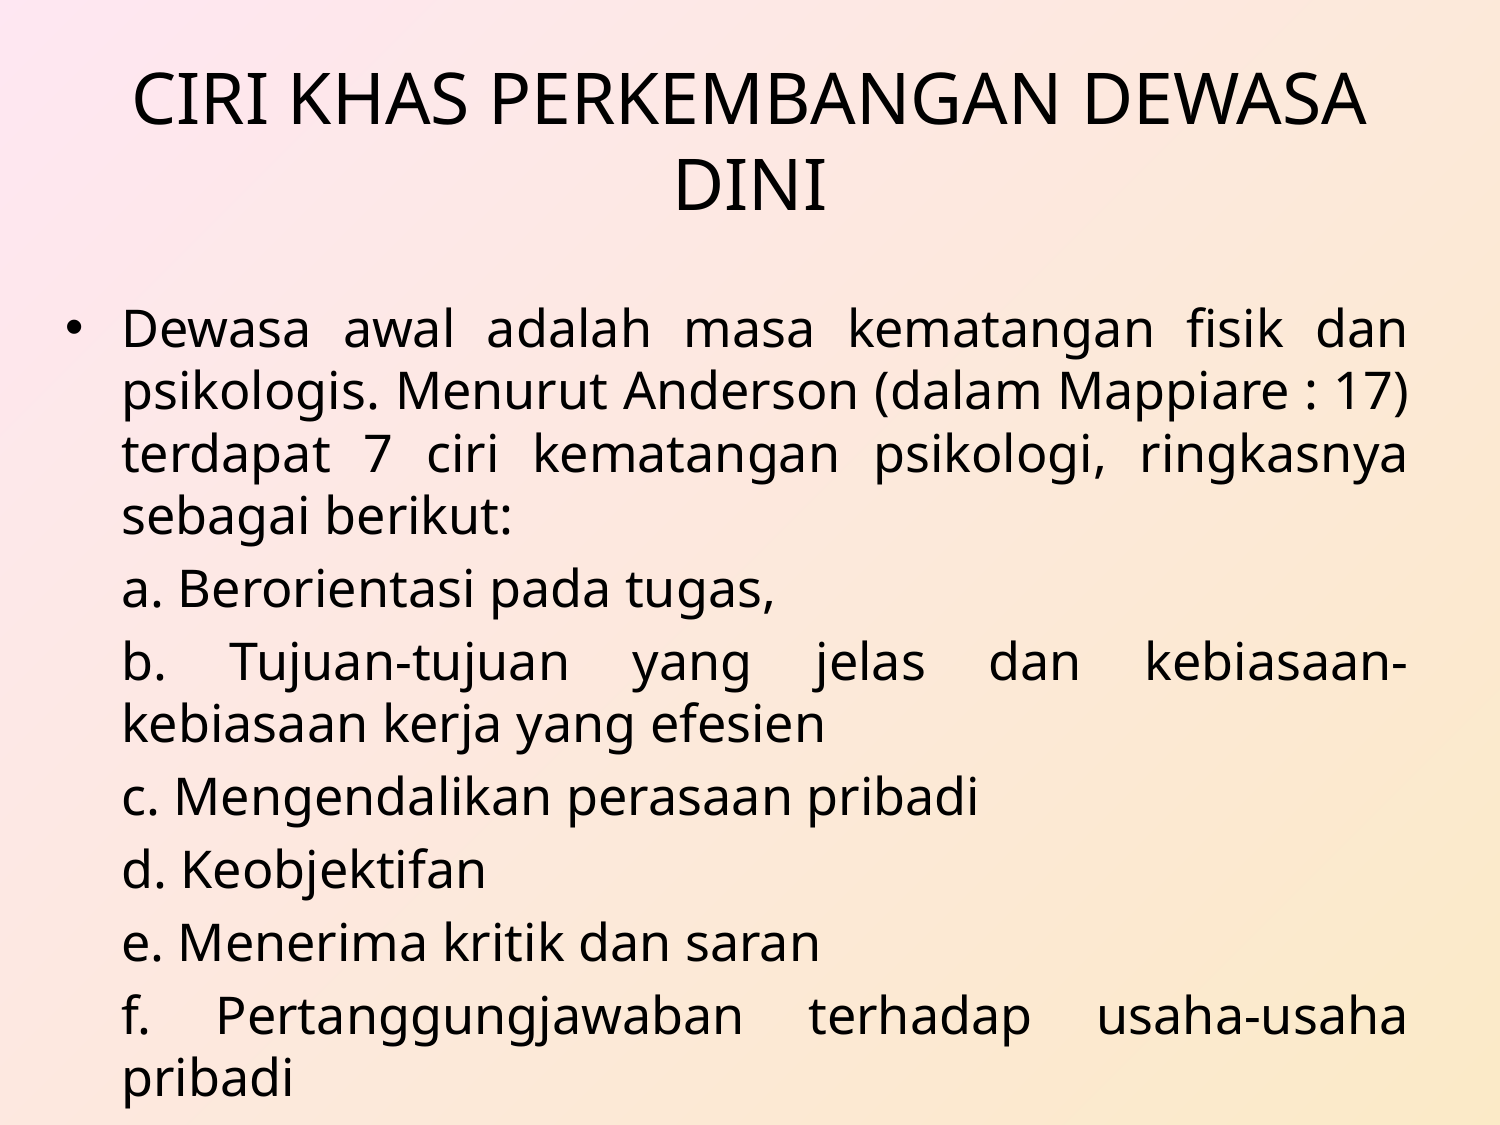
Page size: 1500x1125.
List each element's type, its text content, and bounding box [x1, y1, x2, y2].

title CIRI KHAS PERKEMBANGAN DEWASA DINI [75, 45, 1425, 233]
list Dewasa awal adalah masa kematangan fisik dan psikologis. Menurut Anderson (dalam Mappiare : 17) terdapat 7 ciri kematangan psikologi, ringkasnya sebagai berikut: a. Berorientasi pada tugas, b. Tujuan-tujuan yang jelas dan kebiasaan-kebiasaan kerja yang efesien c. Mengendalikan perasaan pribadi d. Keobjektifan e. Menerima kritik dan saran f. Pertanggungjawaban terhadap usaha-usaha pribadi g. Penyesuaian yang realistis terhadap situasi-situasi baru [50, 287, 1425, 1075]
